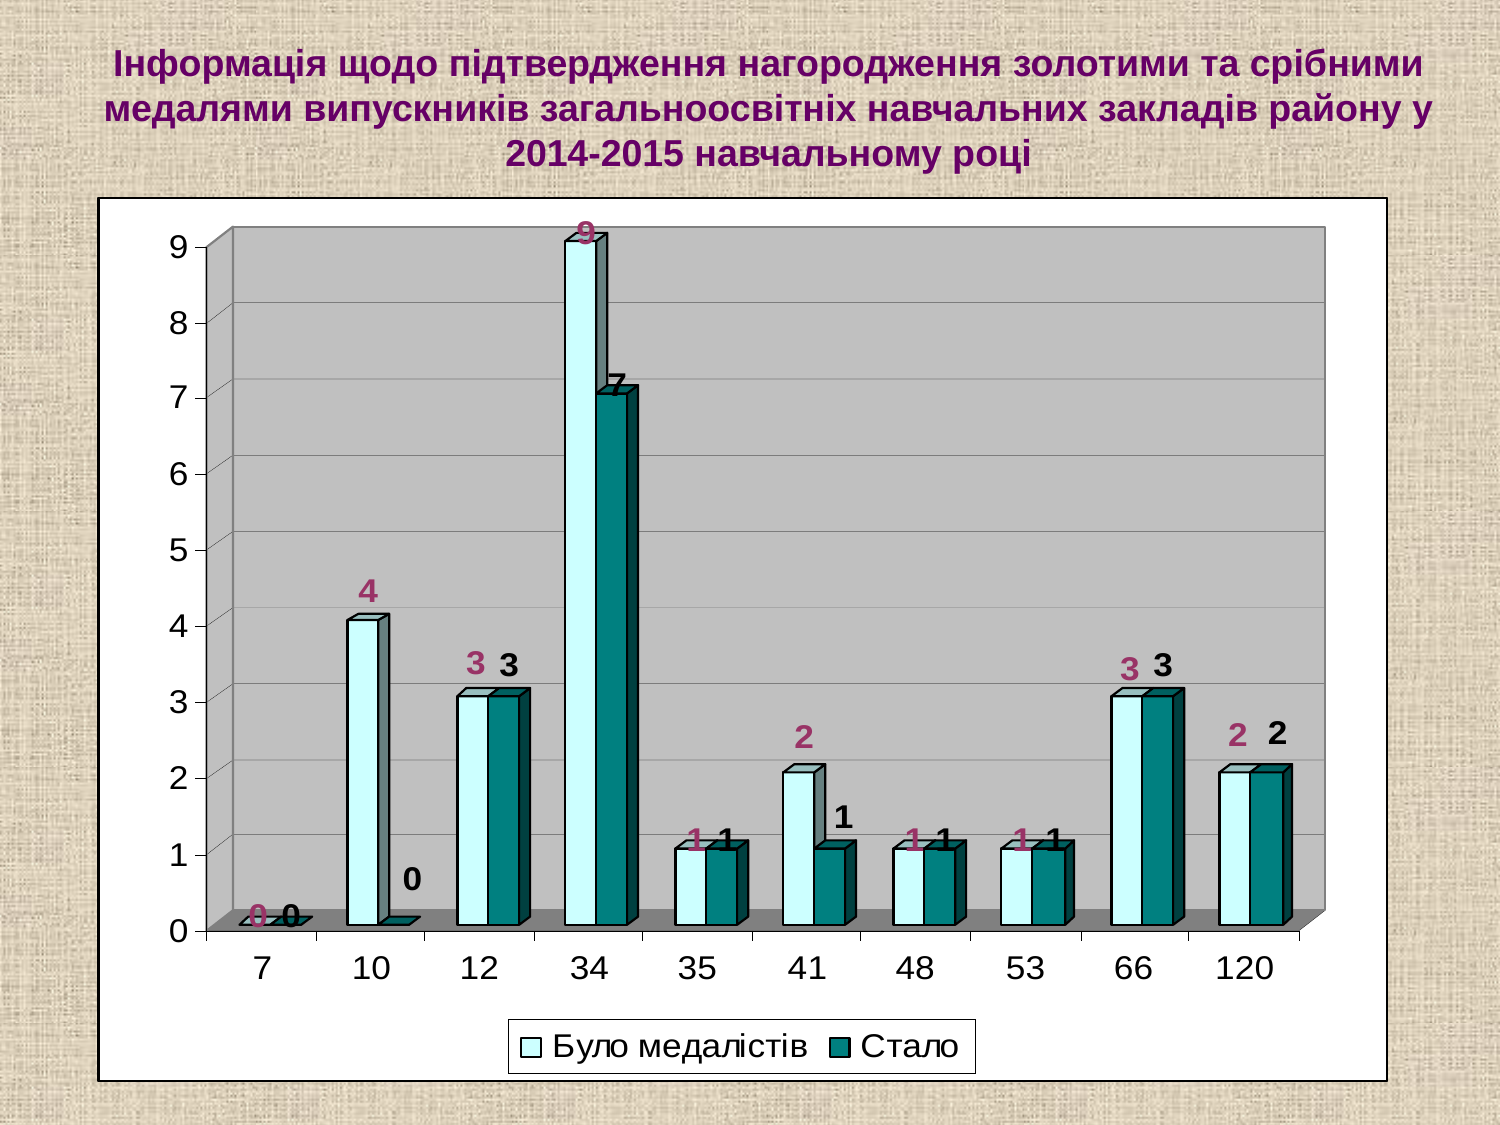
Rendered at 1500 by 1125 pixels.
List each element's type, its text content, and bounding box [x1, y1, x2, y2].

picture [0, 0, 1500, 1125]
text_box Інформація щодо підтвердження нагородження золотими та срібними медалями випускників загальноосвітніх навчальних закладів району у 2014-2015 навчальному році [75, 24, 1463, 188]
